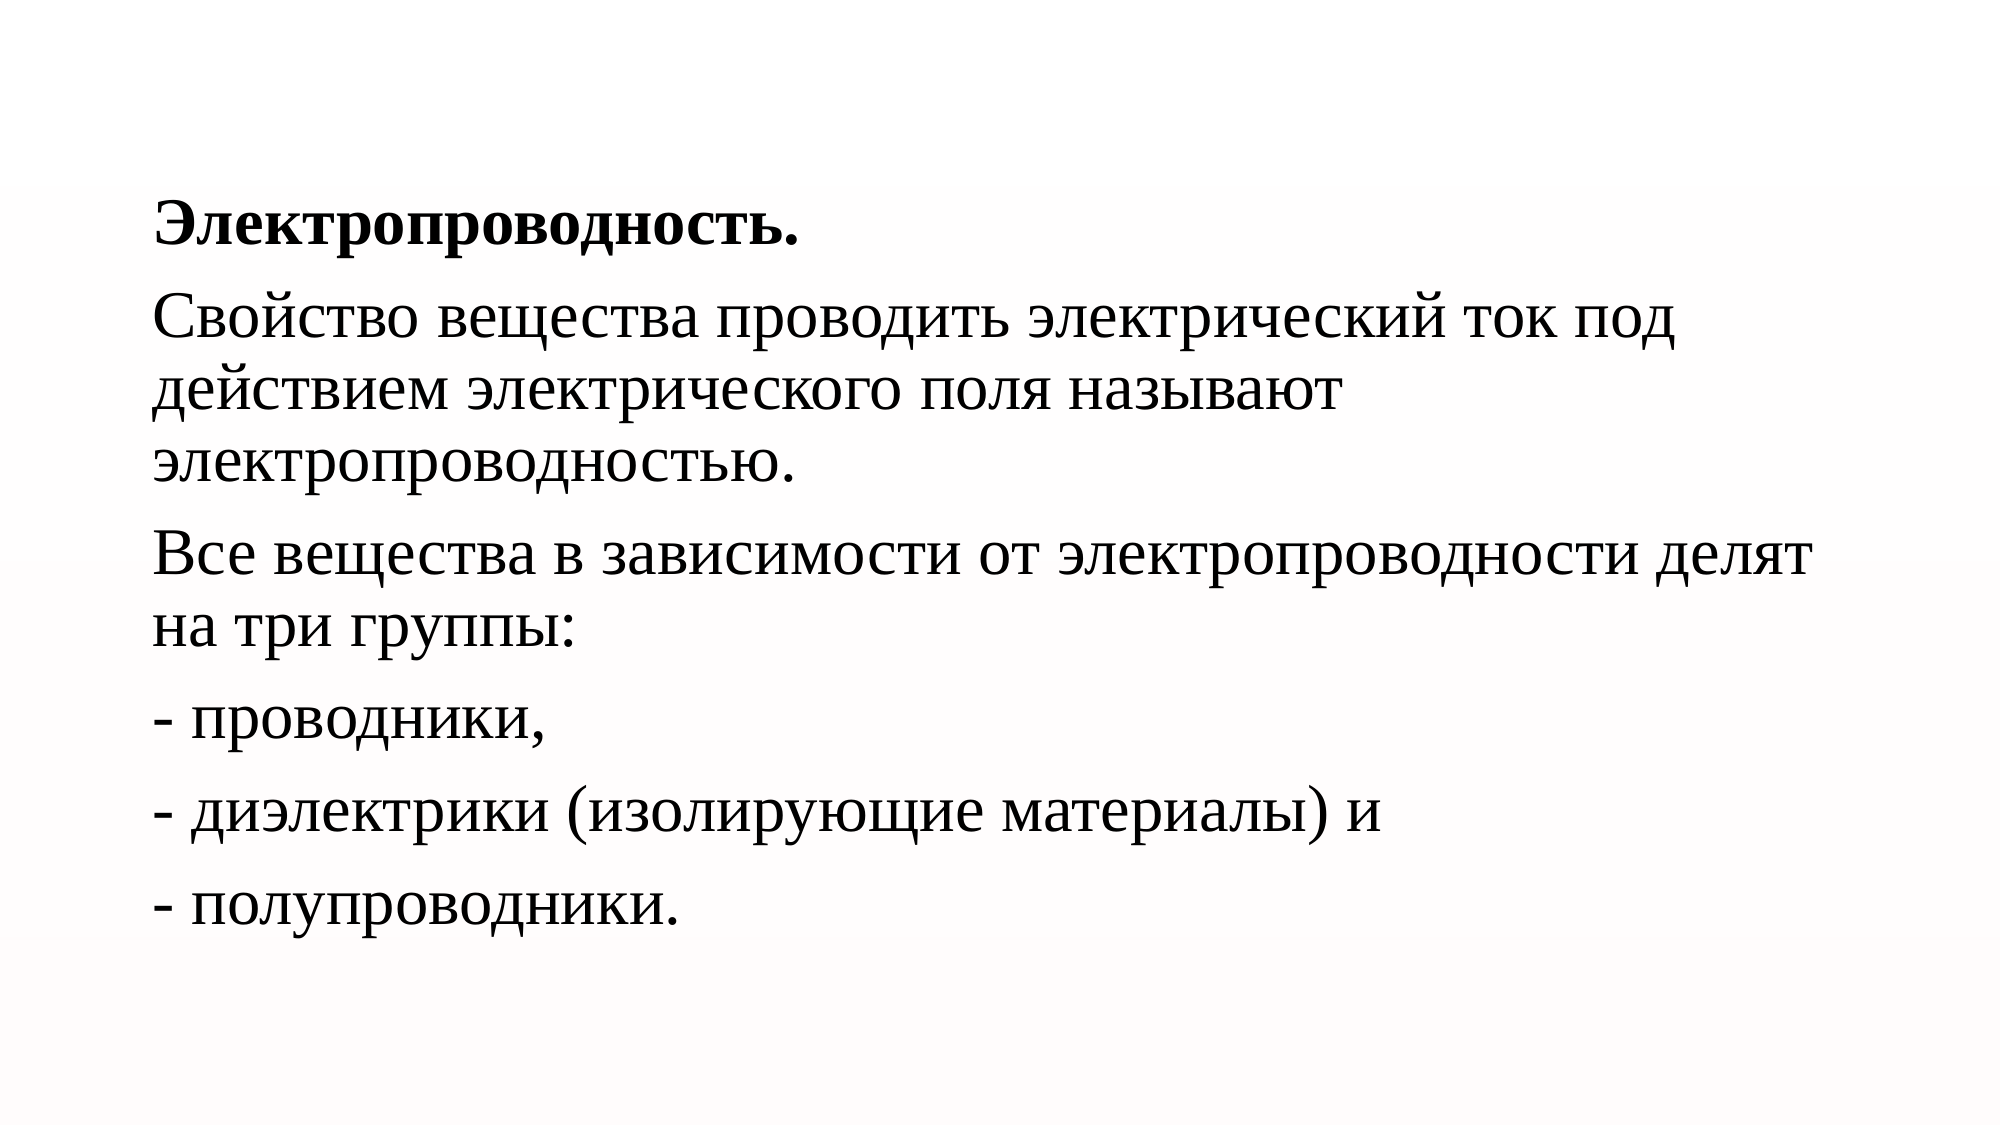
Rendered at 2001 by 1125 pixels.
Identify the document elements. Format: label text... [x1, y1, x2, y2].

list Электропроводность. Свойство вещества проводить электрический ток под действием электрического поля называют электропроводностью. Все вещества в зависимости от электропроводности делят на три группы: - проводники, - диэлектрики (изолирующие материалы) и - полупроводники. [137, 179, 1863, 1014]
